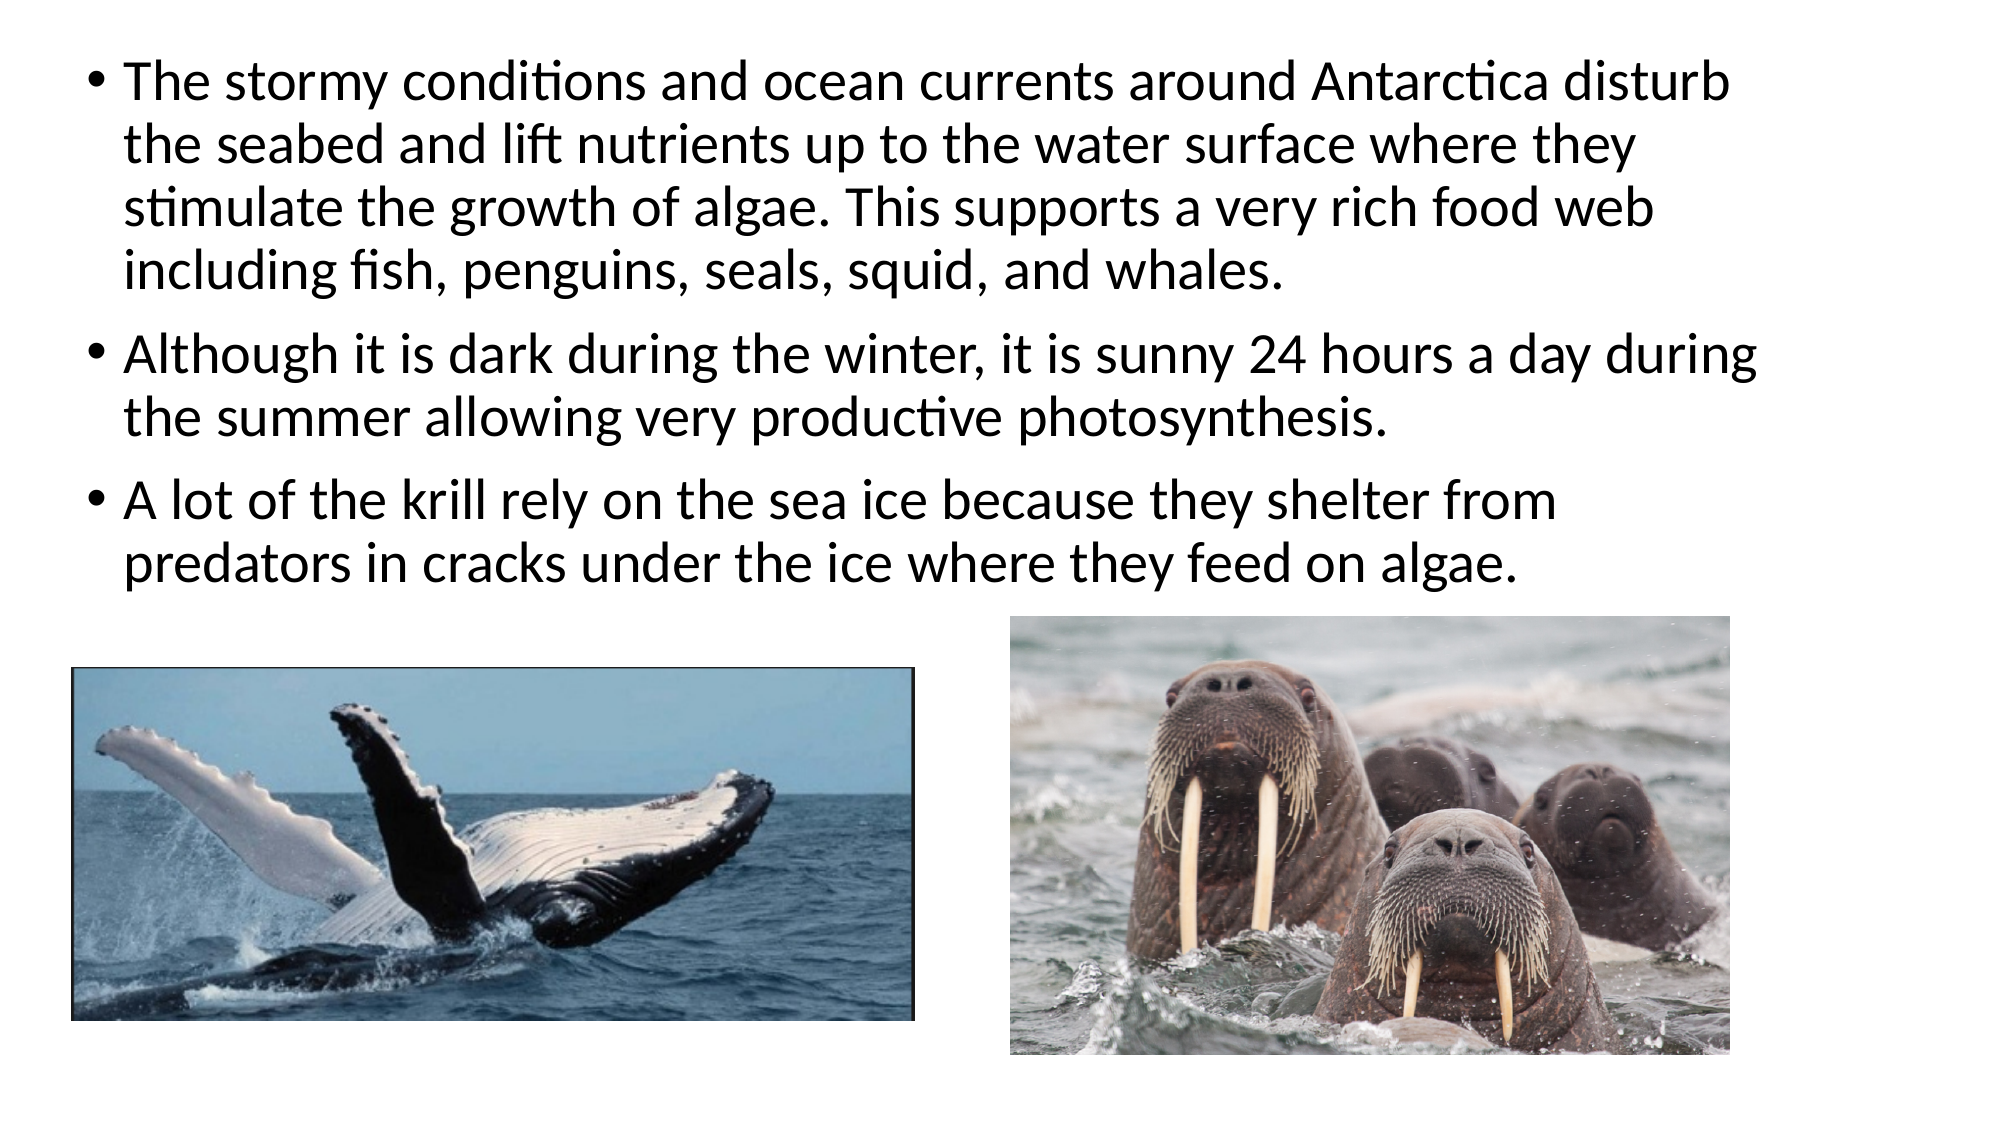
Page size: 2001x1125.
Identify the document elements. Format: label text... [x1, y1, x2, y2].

picture [1010, 616, 1730, 1055]
list The stormy conditions and ocean currents around Antarctica disturb the seabed and lift nutrients up to the water surface where they stimulate the growth of algae. This supports a very rich food web including fish, penguins, seals, squid, and whales. Although it is dark during the winter, it is sunny 24 hours a day during the summer allowing very productive photosynthesis. A lot of the krill rely on the sea ice because they shelter from predators in cracks under the ice where they feed on algae. [71, 42, 1797, 757]
picture [71, 667, 915, 1021]
